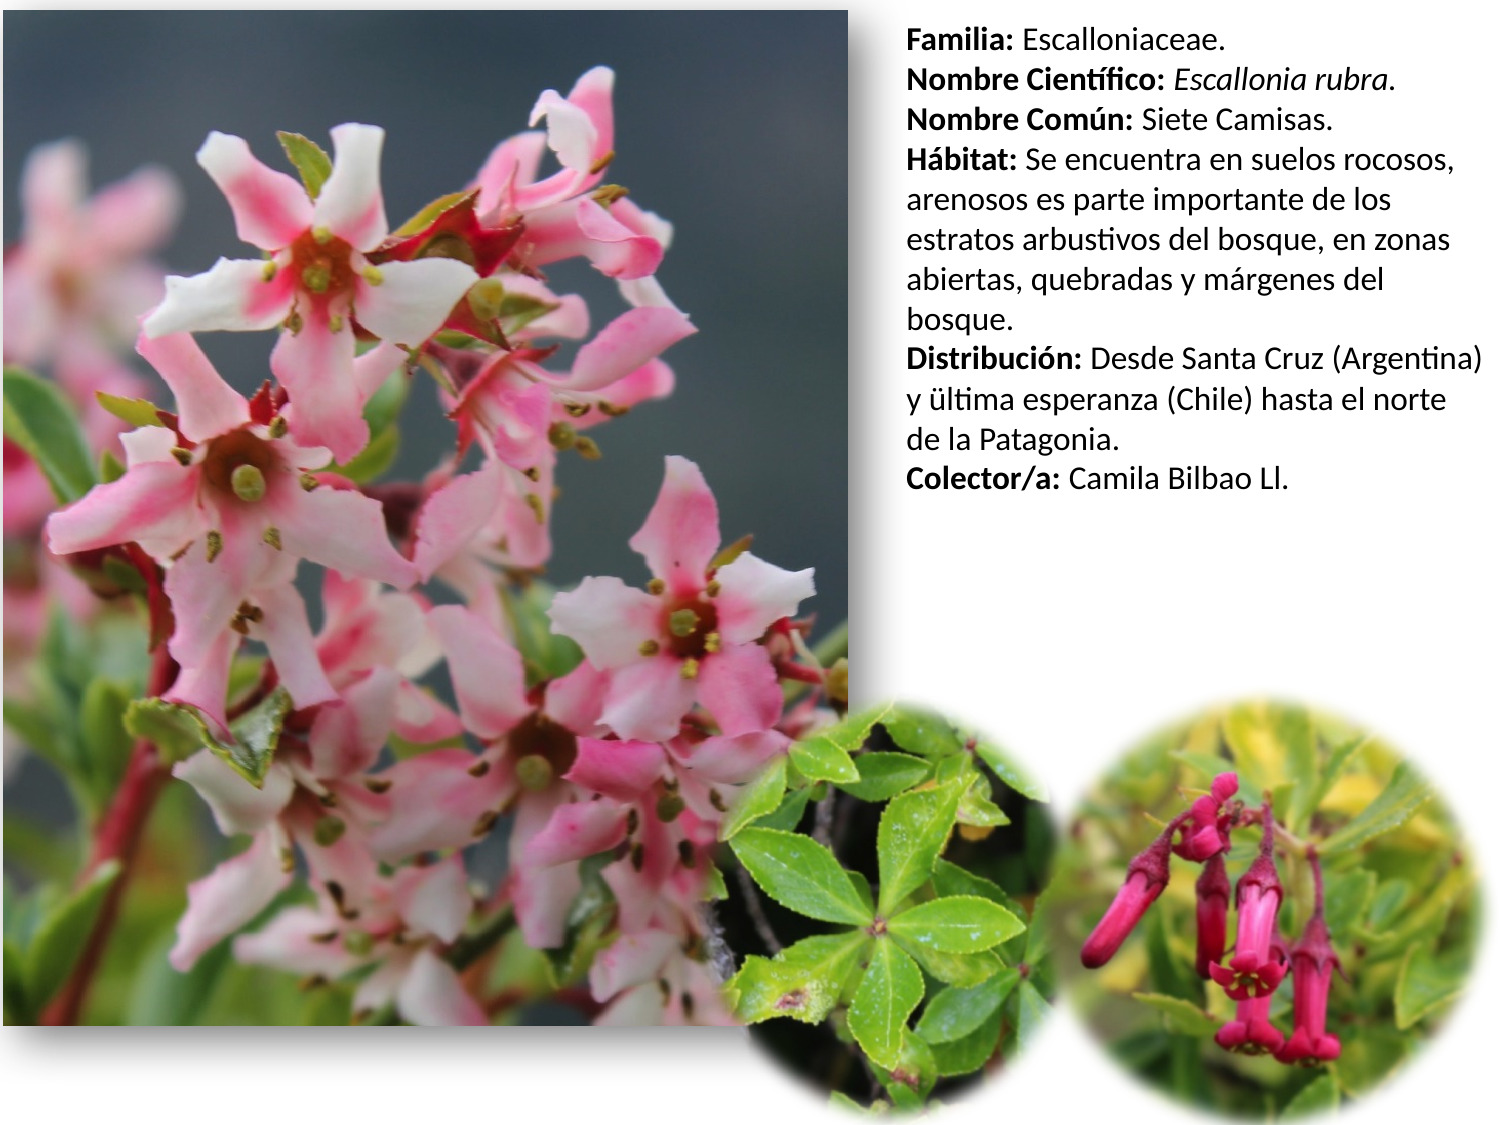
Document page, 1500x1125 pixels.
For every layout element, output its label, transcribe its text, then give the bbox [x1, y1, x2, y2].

text_box Familia: Escalloniaceae. Nombre Científico: Escallonia rubra. Nombre Común: Siete Camisas. Hábitat: Se encuentra en suelos rocosos, arenosos es parte importante de los estratos arbustivos del bosque, en zonas abiertas, quebradas y márgenes del bosque. Distribución: Desde Santa Cruz (Argentina) y ültima esperanza (Chile) hasta el norte de la Patagonia. Colector/a: Camila Bilbao Ll. [891, 10, 1499, 504]
picture [2, 9, 1500, 1125]
